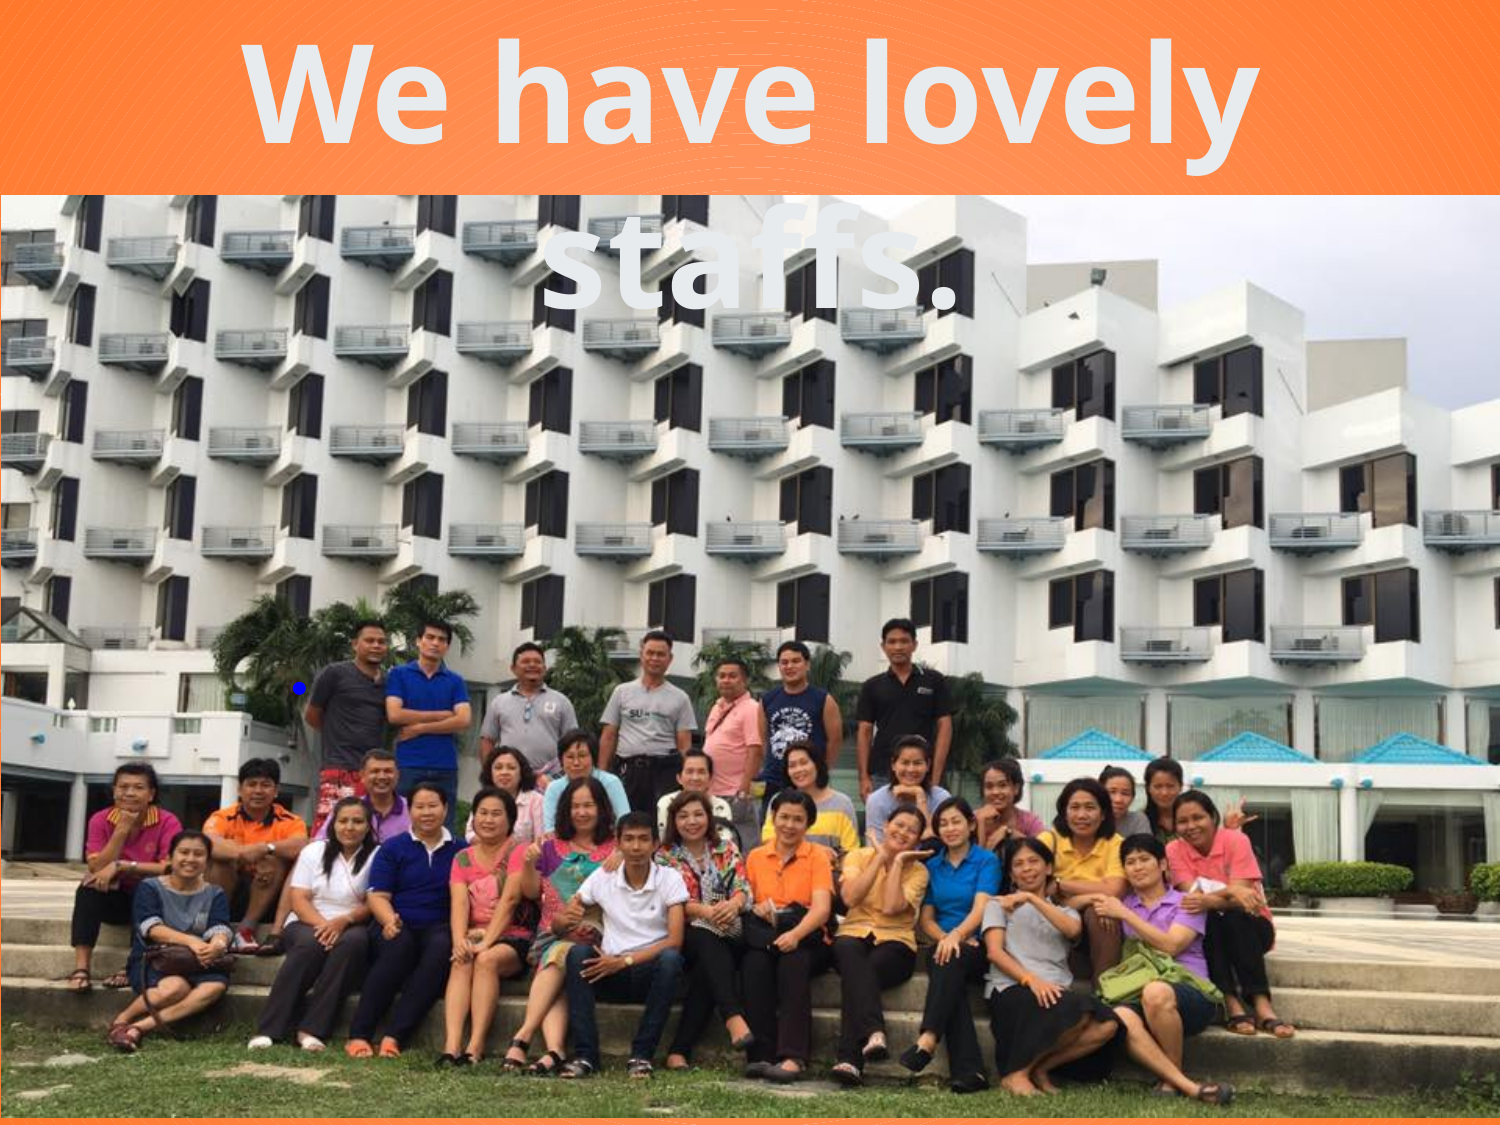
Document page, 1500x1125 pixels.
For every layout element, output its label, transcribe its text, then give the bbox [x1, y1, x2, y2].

picture [1, 195, 1500, 1118]
text_box We have lovely staffs. [1, 0, 1500, 195]
